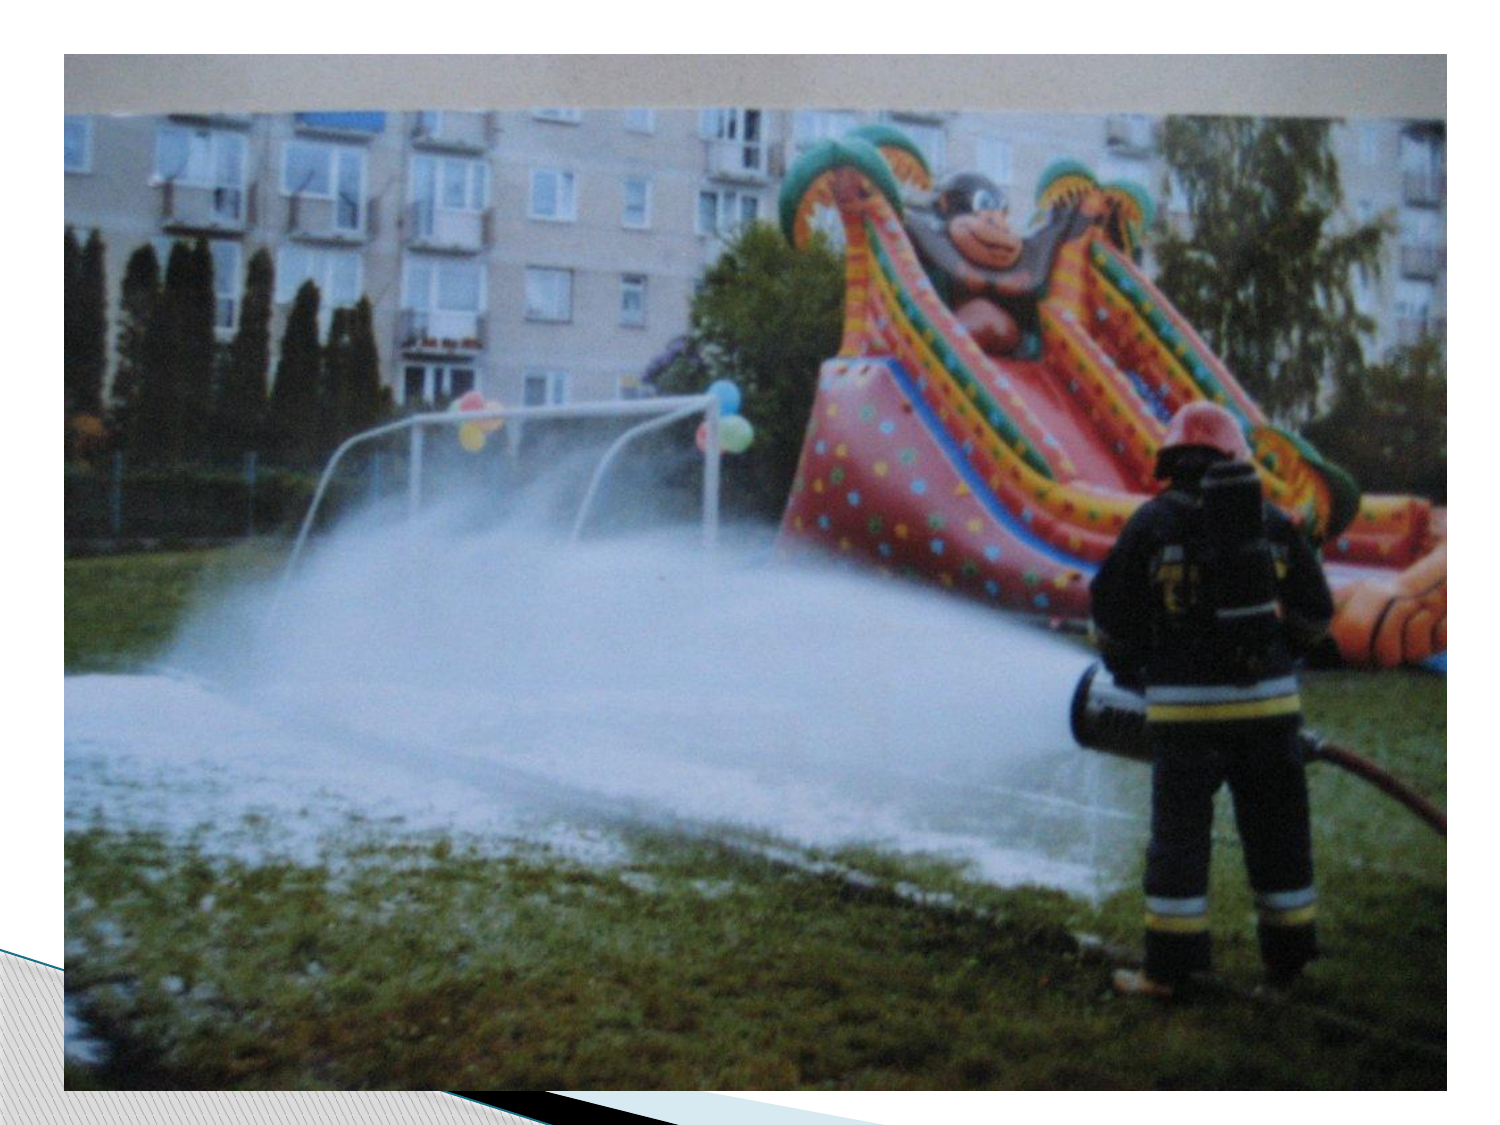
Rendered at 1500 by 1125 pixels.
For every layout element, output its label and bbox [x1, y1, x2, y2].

list [64, 54, 1448, 1092]
